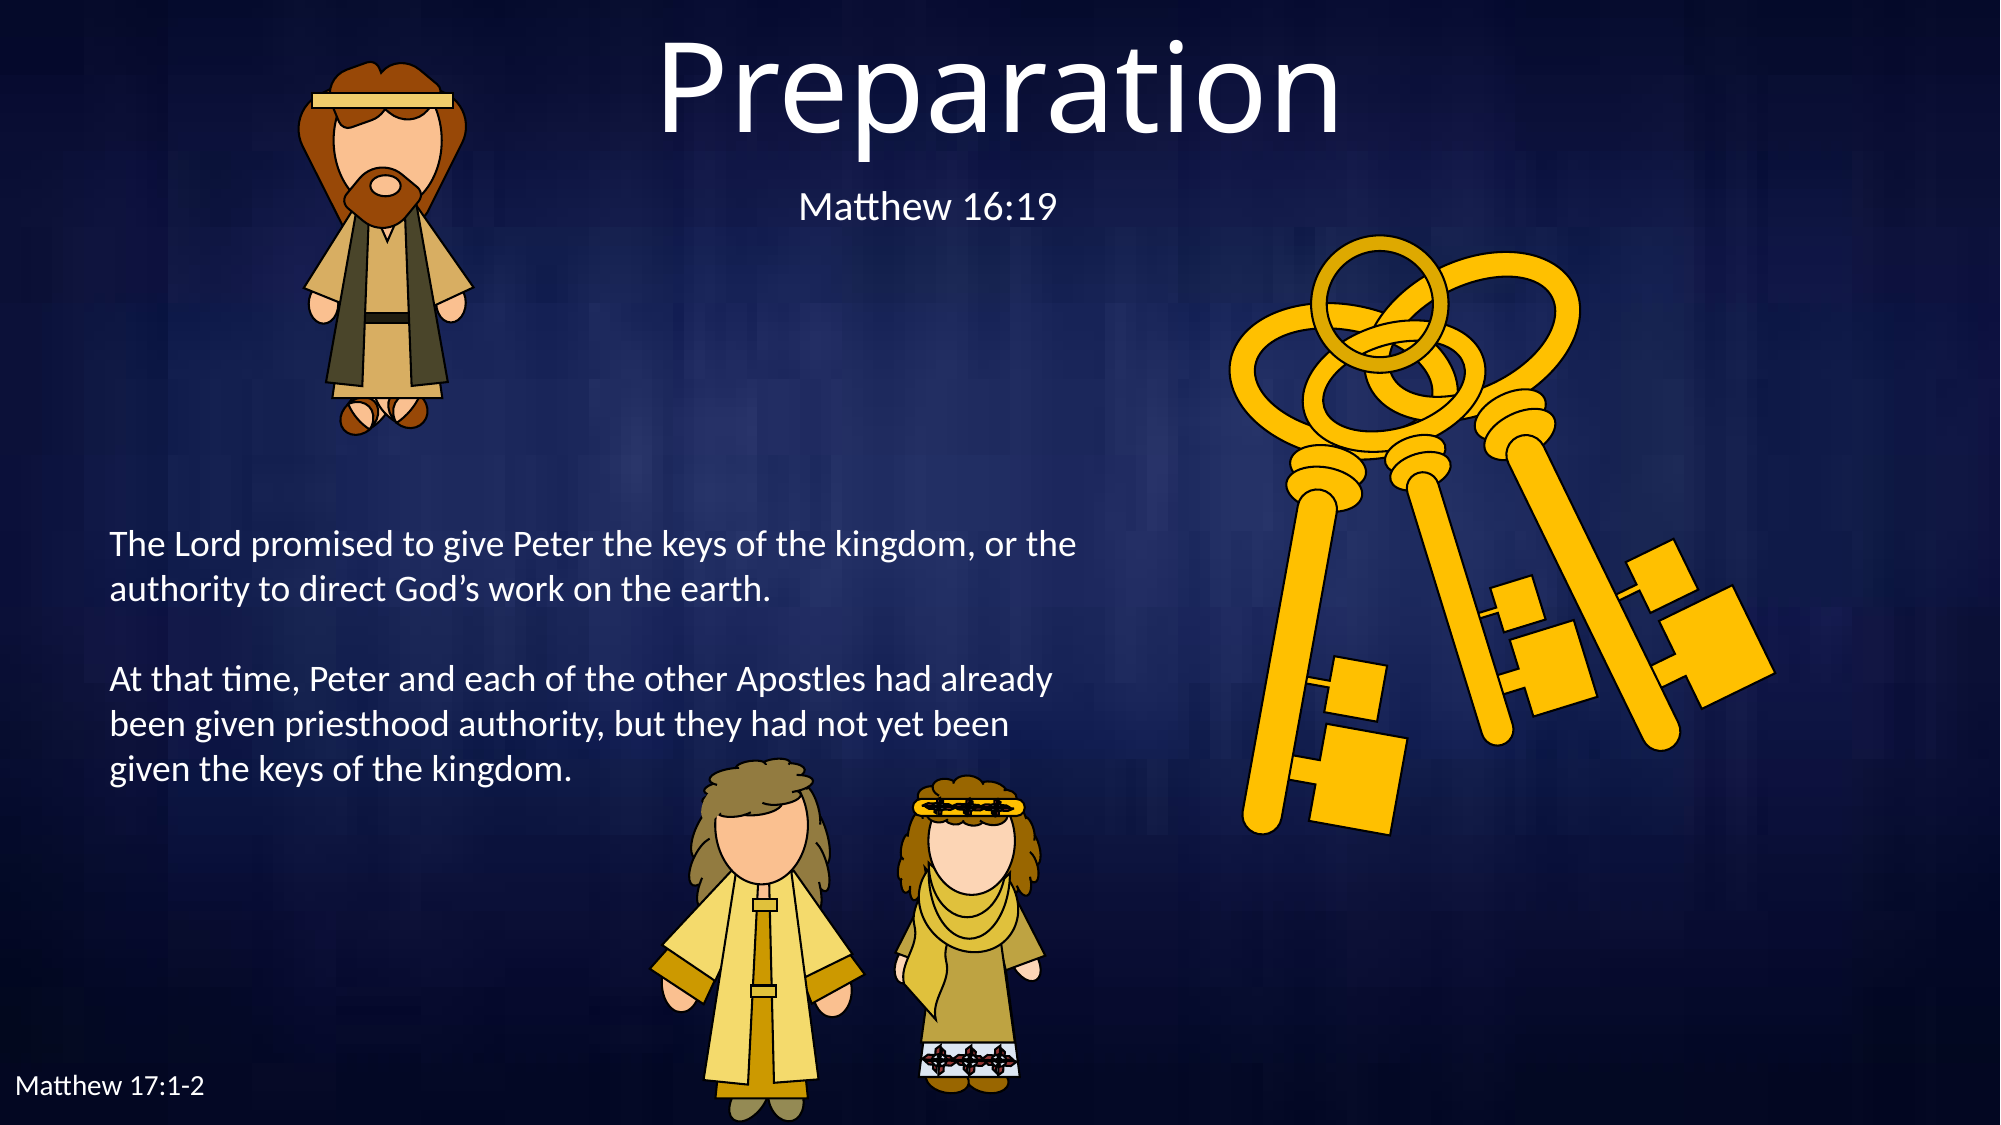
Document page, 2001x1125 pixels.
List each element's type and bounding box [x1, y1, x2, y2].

text_box [896, 775, 1041, 1093]
picture [0, 0, 2000, 1125]
text_box [661, 760, 852, 1125]
text_box [308, 50, 466, 427]
text_box [1194, 235, 1681, 841]
